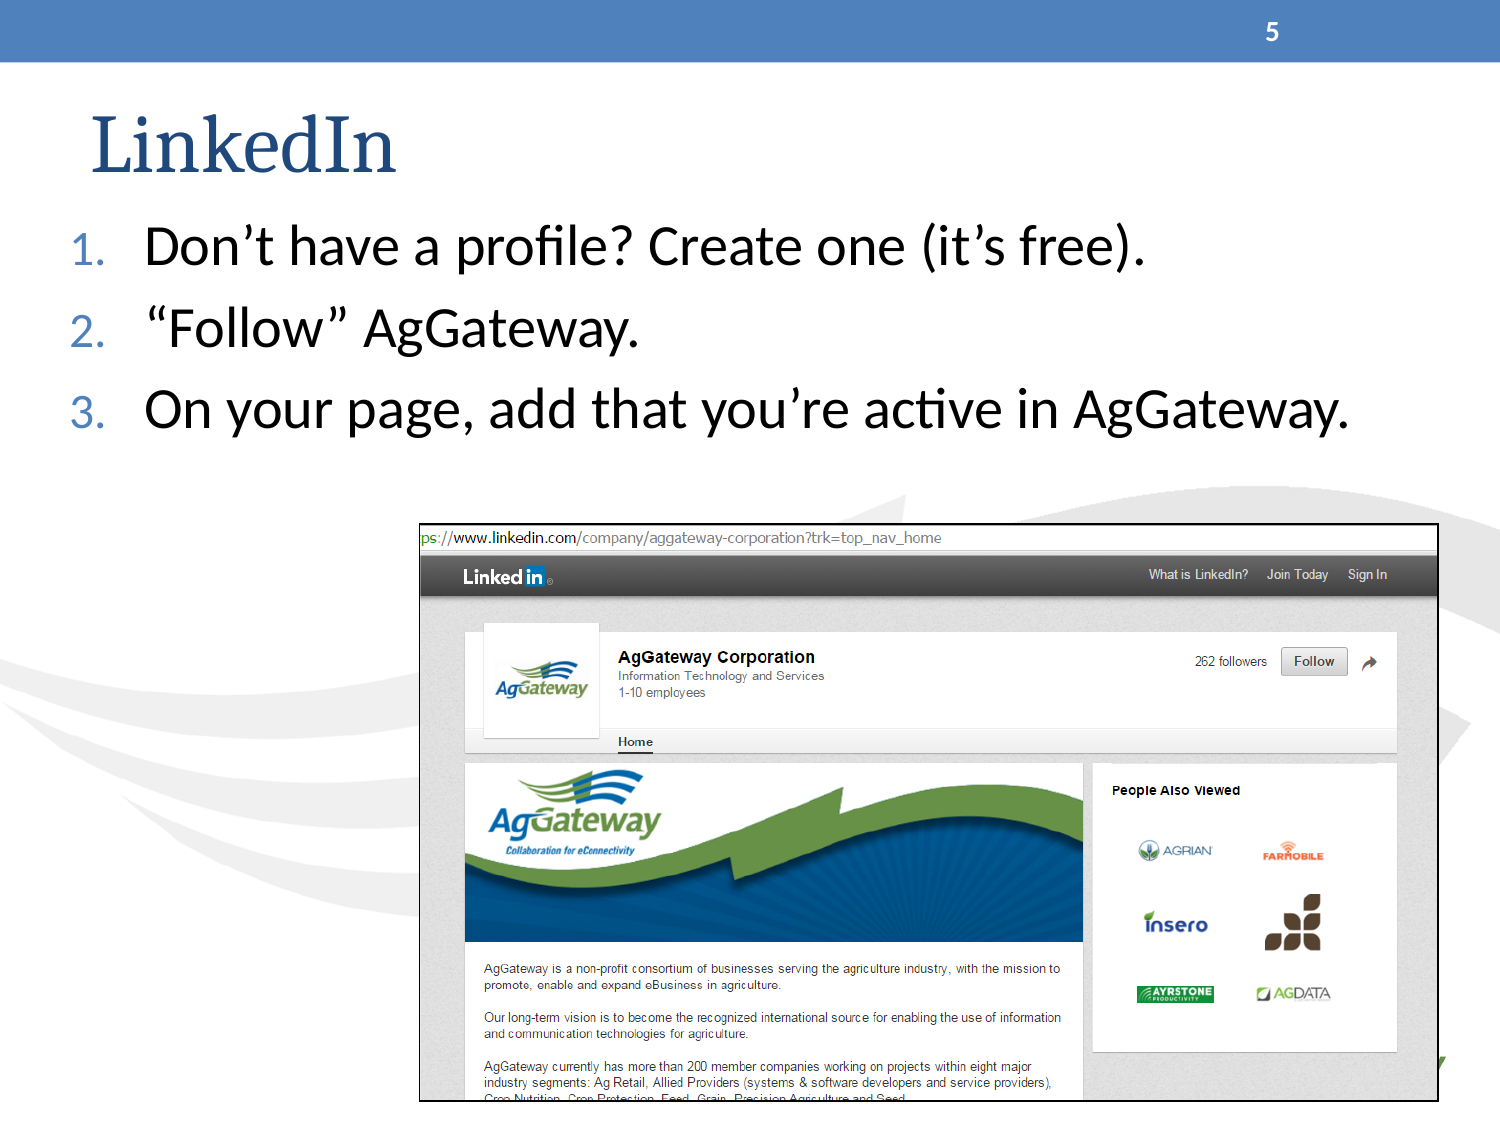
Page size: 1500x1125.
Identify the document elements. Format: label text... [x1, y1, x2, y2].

slide_number 5 [1250, 3, 1425, 57]
picture [1237, 987, 1463, 1107]
list Don’t have a profile? Create one (it’s free). “Follow” AgGateway. On your page, add that you’re active in AgGateway. [54, 200, 1475, 625]
picture [420, 524, 1438, 1101]
title LinkedIn [75, 45, 1425, 200]
